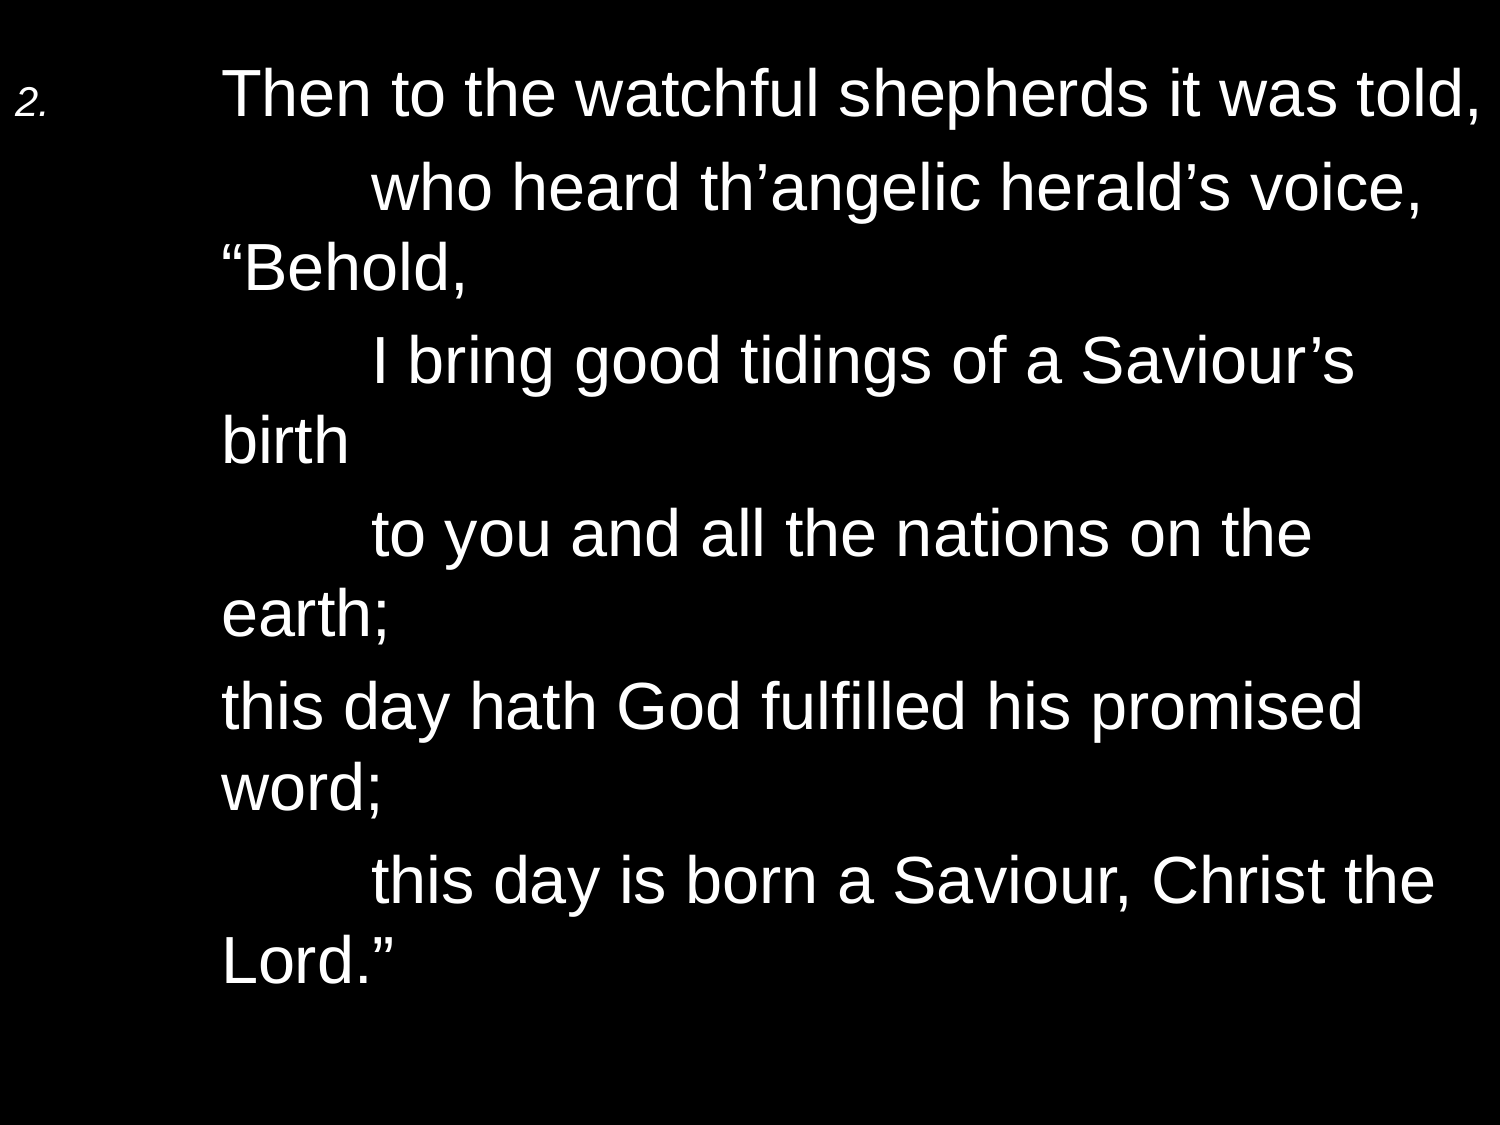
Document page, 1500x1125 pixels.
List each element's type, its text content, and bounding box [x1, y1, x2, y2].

list 2. Then to the watchful shepherds it was told, who heard th’angelic herald’s voice, “Behold, I bring good tidings of a Saviour’s birth to you and all the nations on the earth; this day hath God fulfilled his promised word; this day is born a Saviour, Christ the Lord.” [0, 42, 1500, 1047]
